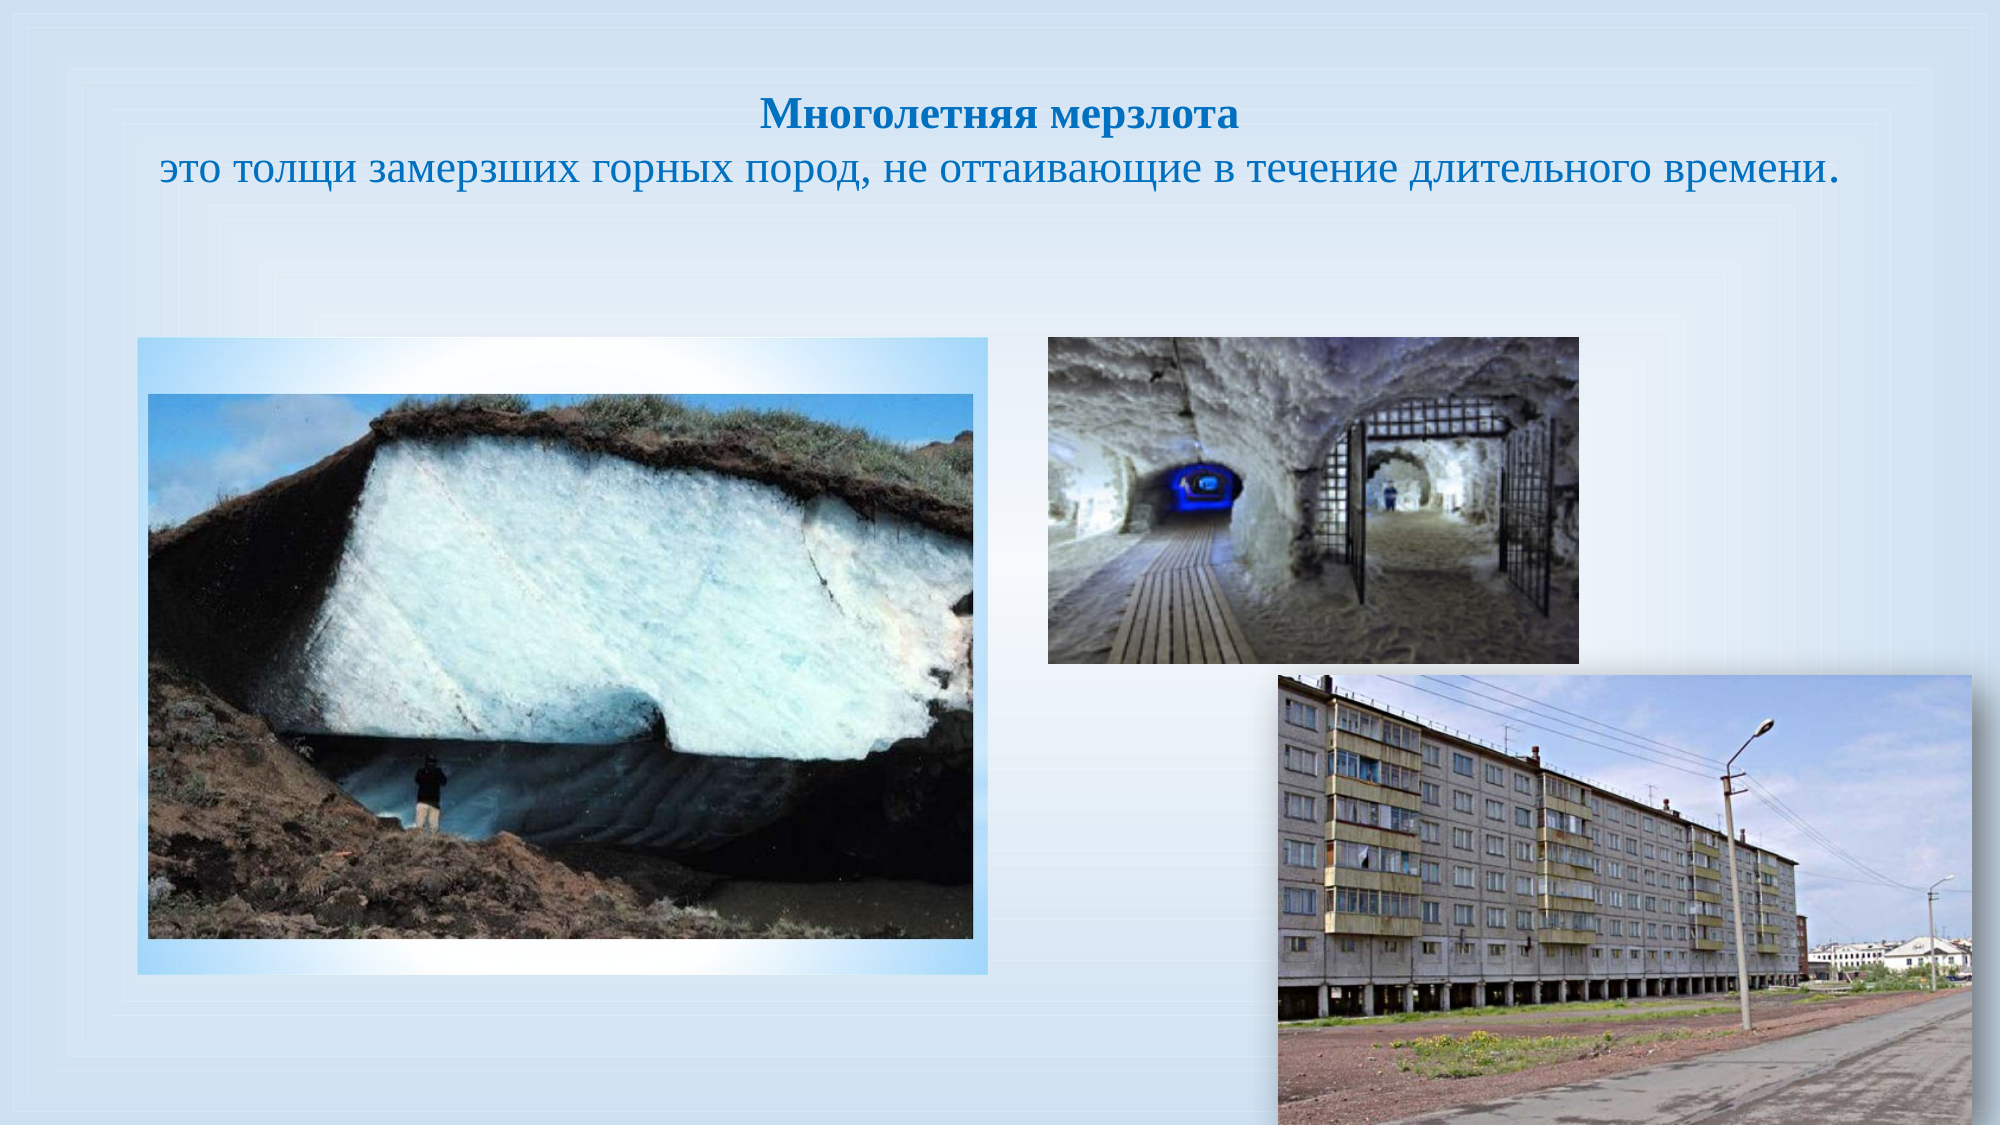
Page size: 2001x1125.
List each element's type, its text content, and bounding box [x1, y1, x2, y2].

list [1048, 337, 1579, 664]
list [137, 337, 988, 975]
title Многолетняя мерзлота это толщи замерзших горных пород, не оттаивающие в течение длительного времени. [137, 59, 1863, 278]
picture [1278, 675, 1972, 1125]
